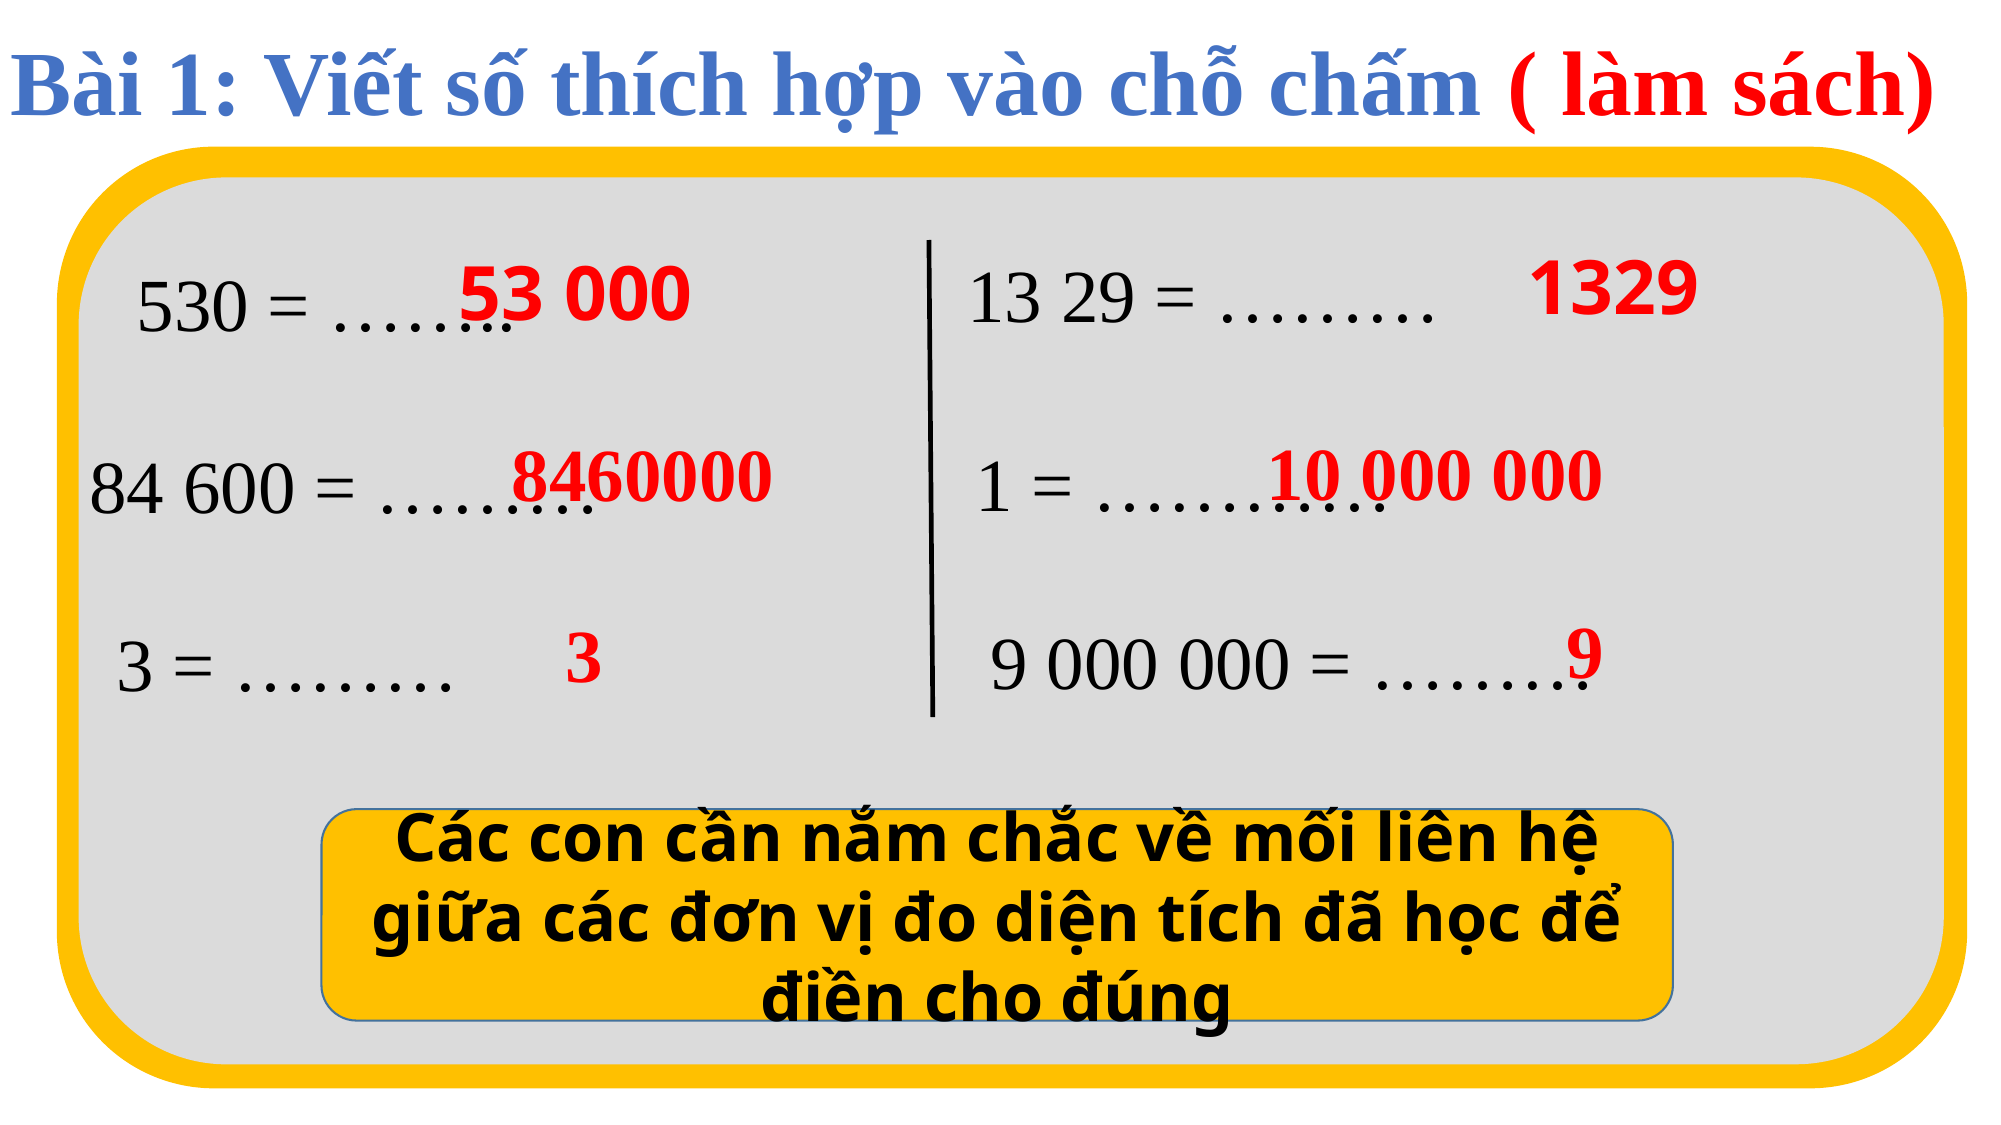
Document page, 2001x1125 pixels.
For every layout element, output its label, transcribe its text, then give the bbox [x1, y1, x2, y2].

text_box Bài 1: Viết số thích hợp vào chỗ chấm ( làm sách) [0, 16, 1954, 142]
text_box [56, 146, 1968, 1089]
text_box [928, 239, 933, 718]
